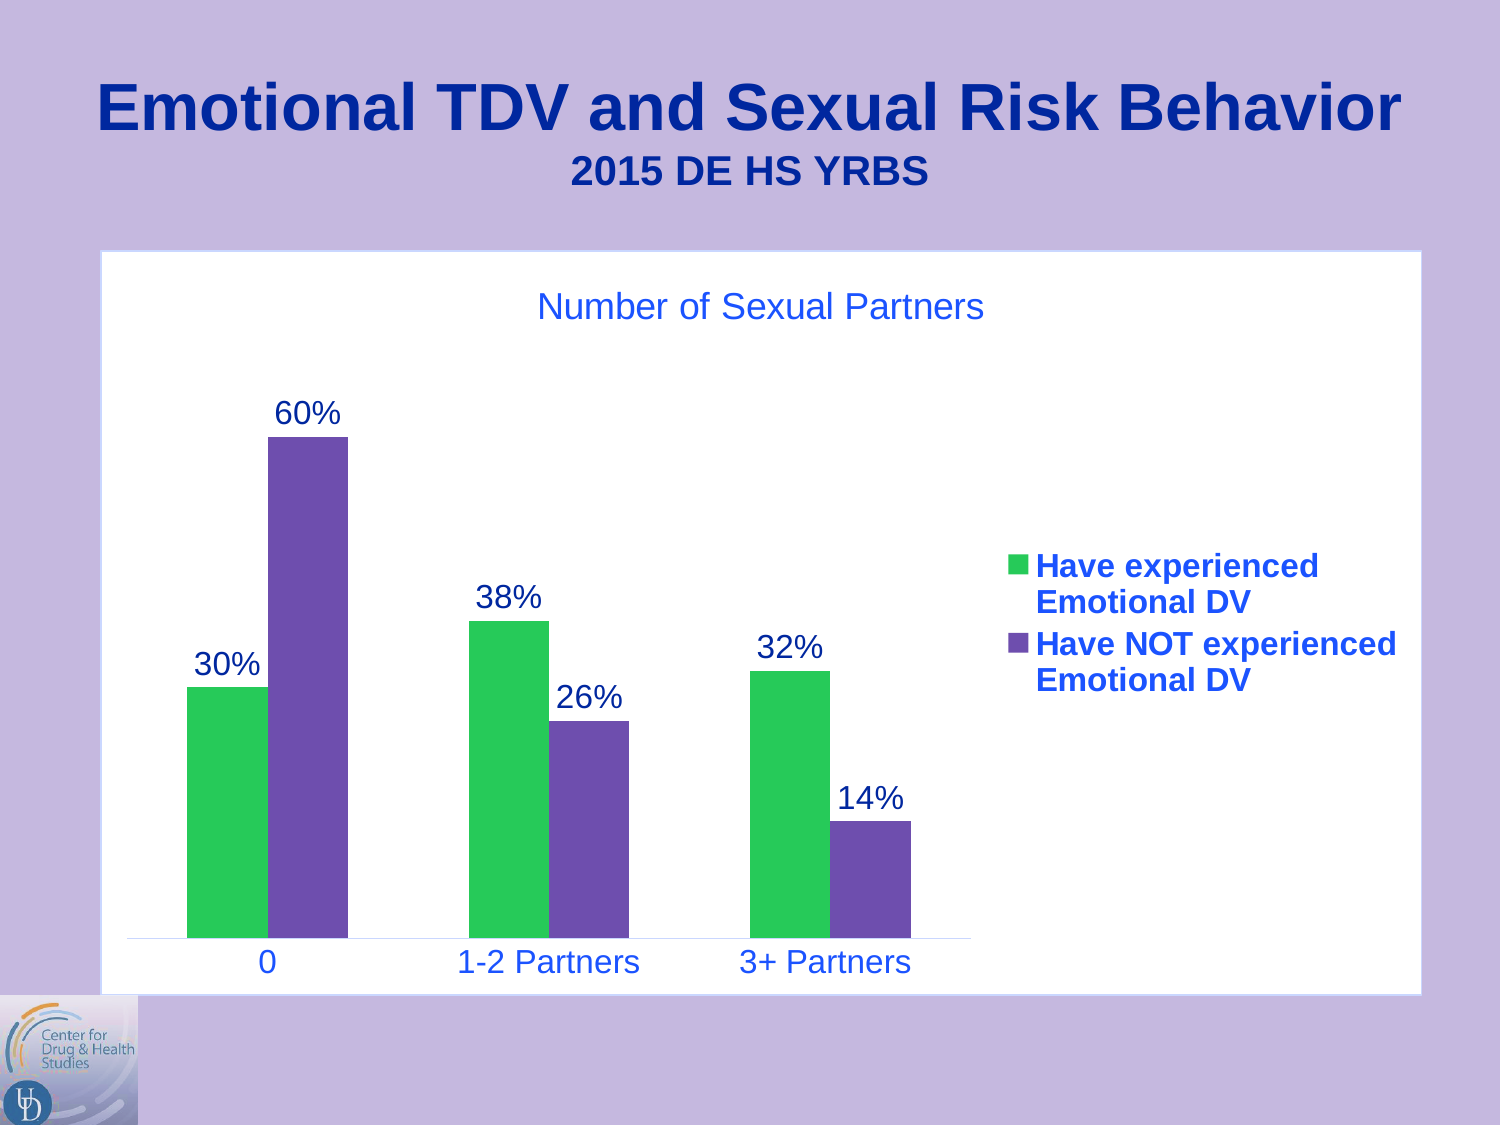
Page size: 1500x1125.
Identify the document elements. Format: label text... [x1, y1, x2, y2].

chart [99, 249, 1423, 996]
picture [0, 995, 138, 1125]
title Emotional TDV and Sexual Risk Behavior 2015 DE HS YRBS [0, 56, 1500, 259]
